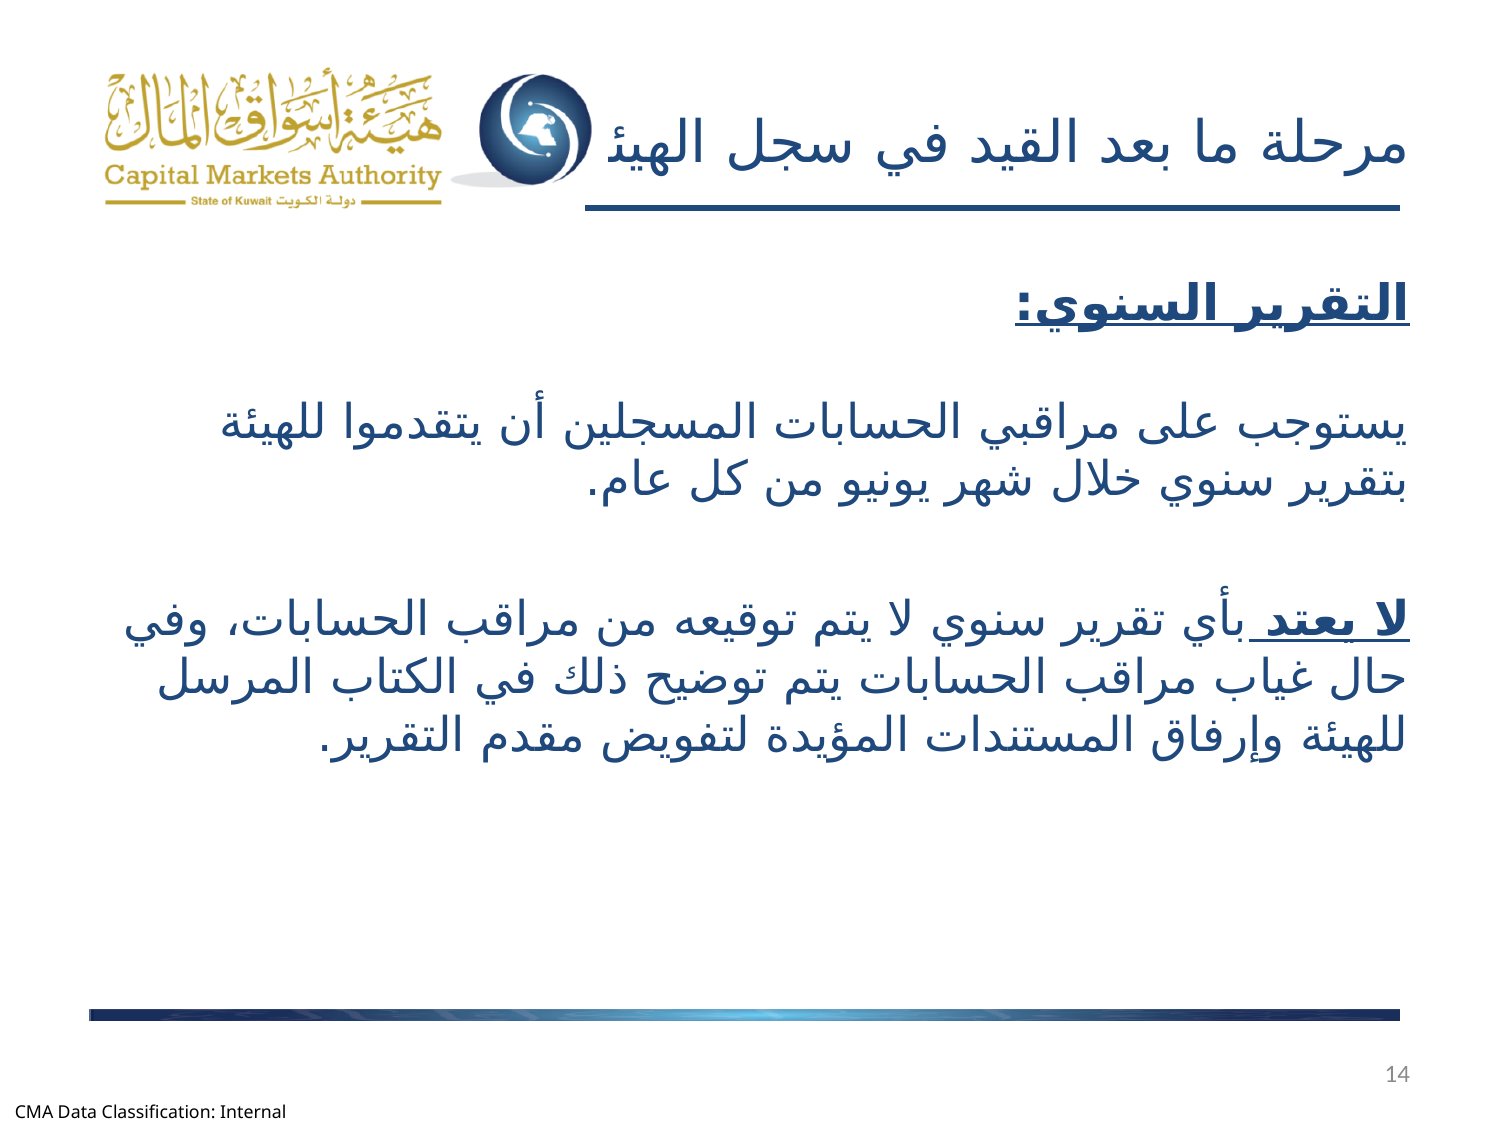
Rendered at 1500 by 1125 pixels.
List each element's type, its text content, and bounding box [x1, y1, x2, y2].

picture [87, 1009, 1401, 1021]
title مرحلة ما بعد القيد في سجل الهيئة [460, 45, 1425, 233]
slide_number 14 [1074, 1042, 1425, 1103]
list التقرير السنوي: يستوجب على مراقبي الحسابات المسجلين أن يتقدموا للهيئة بتقرير سنوي خلال شهر يونيو من كل عام. لا يعتد بأي تقرير سنوي لا يتم توقيعه من مراقب الحسابات، وفي حال غياب مراقب الحسابات يتم توضيح ذلك في الكتاب المرسل للهيئة وإرفاق المستندات المؤيدة لتفويض مقدم التقرير. [75, 262, 1425, 1005]
picture [87, 62, 608, 213]
